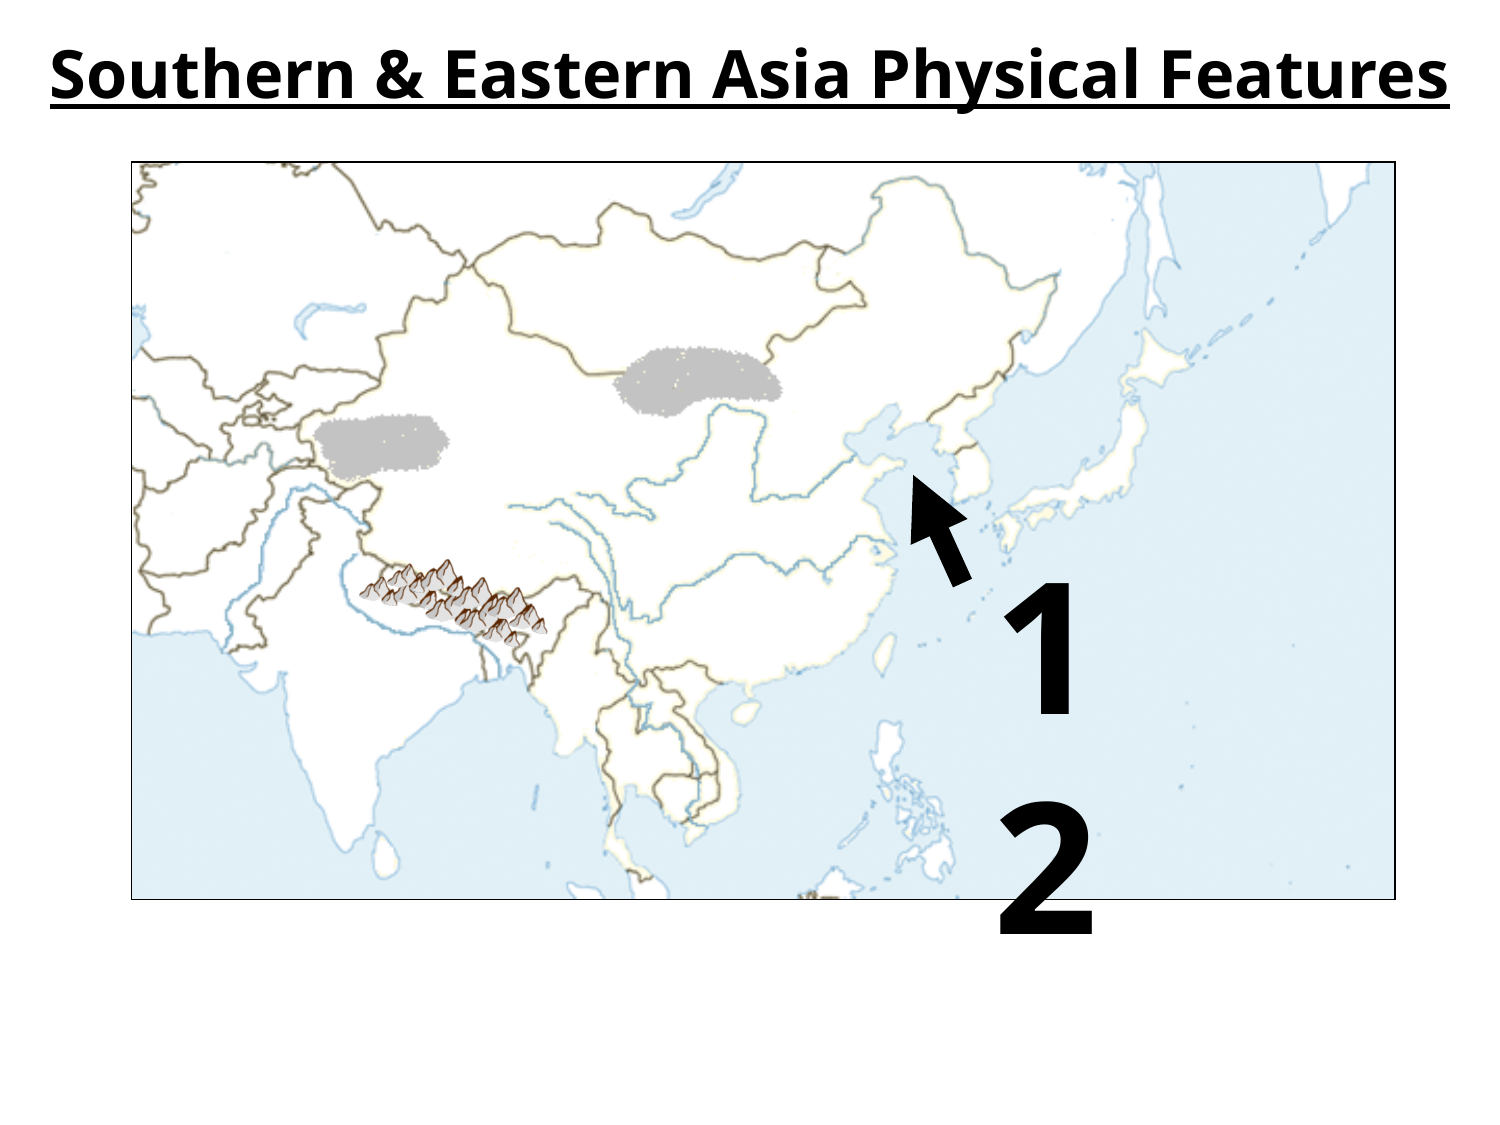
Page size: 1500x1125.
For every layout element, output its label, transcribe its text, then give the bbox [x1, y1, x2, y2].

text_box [131, 162, 1395, 900]
text_box Southern & Eastern Asia Physical Features [0, 24, 1500, 125]
text_box 12 [927, 909, 1165, 979]
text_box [913, 474, 963, 584]
